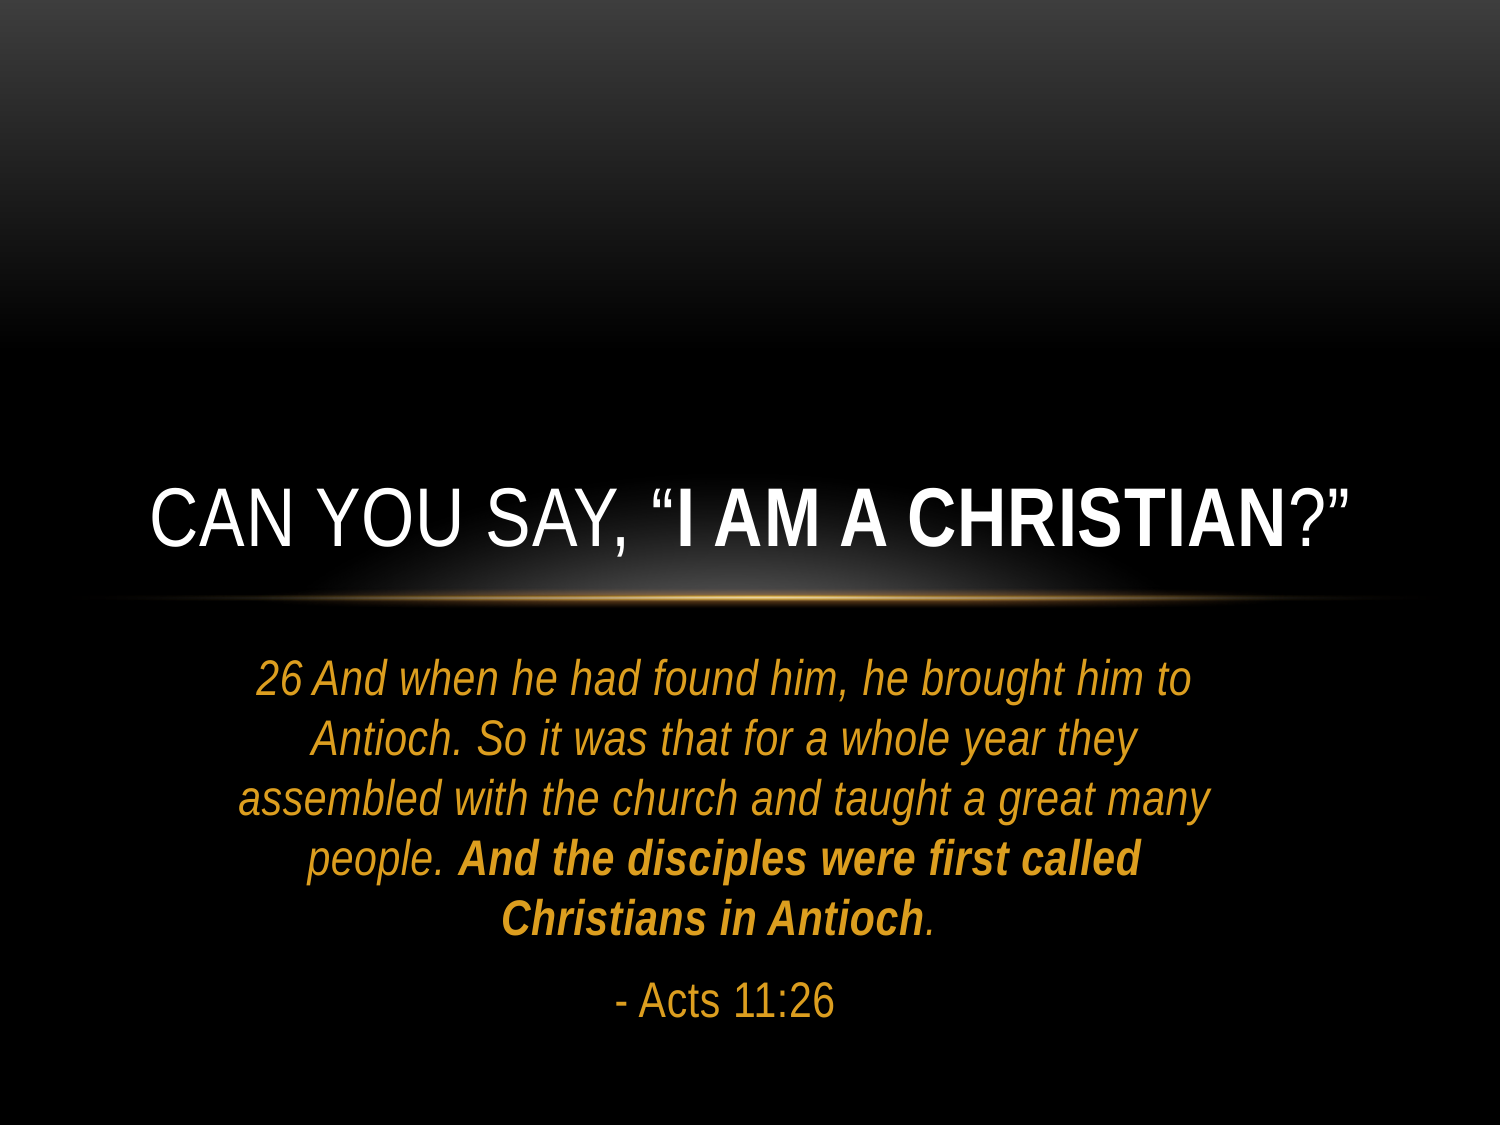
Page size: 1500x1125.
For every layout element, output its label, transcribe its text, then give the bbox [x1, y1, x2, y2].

title Can you say, “I am a Christian?” [112, 329, 1388, 571]
picture [0, 0, 1500, 750]
subtitle 26 And when he had found him, he brought him to Antioch. So it was that for a whole year they assembled with the church and taught a great many people. And the disciples were first called Christians in Antioch. - Acts 11:26 [200, 637, 1250, 1058]
